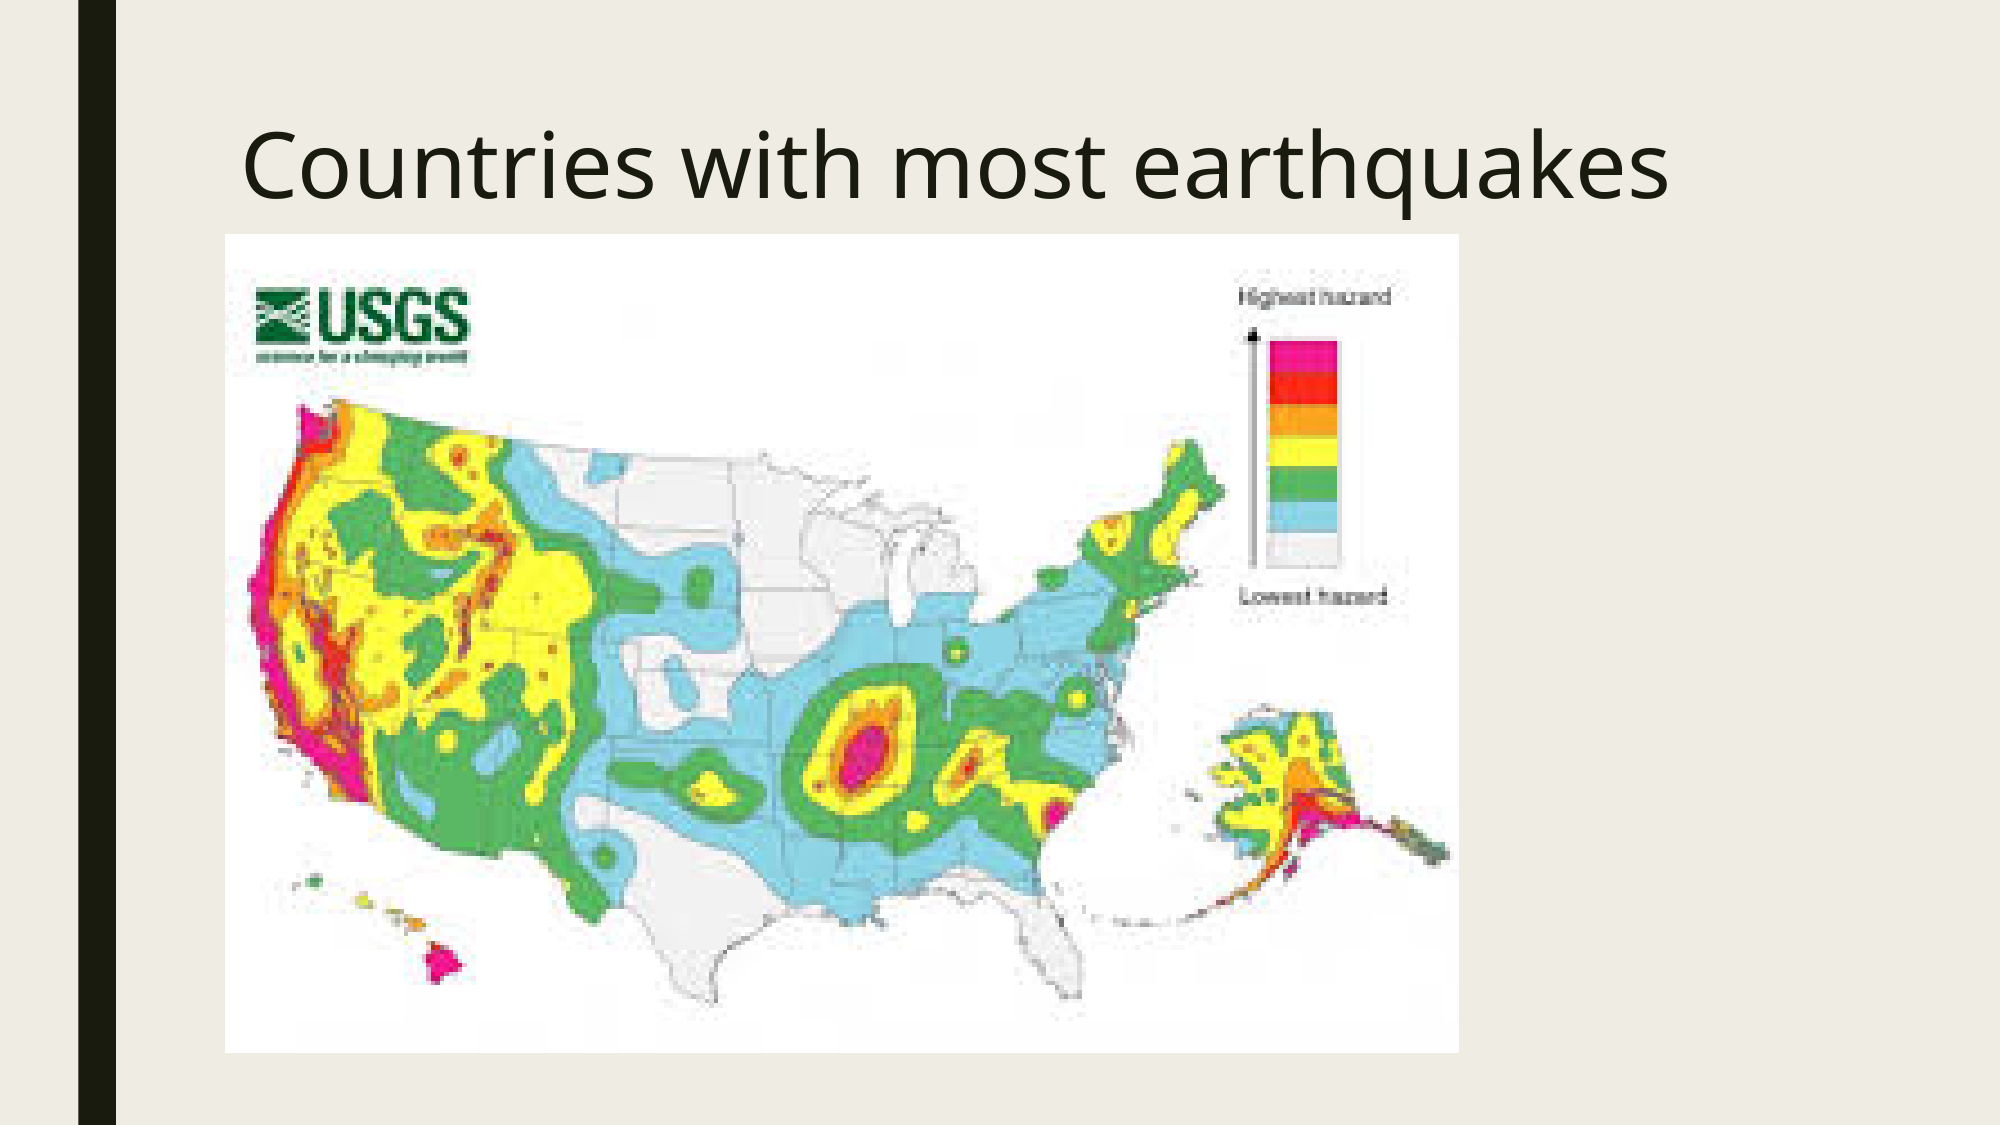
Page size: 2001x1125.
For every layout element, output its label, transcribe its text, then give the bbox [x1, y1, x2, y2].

title Countries with most earthquakes [225, 112, 1800, 357]
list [224, 234, 1459, 1053]
